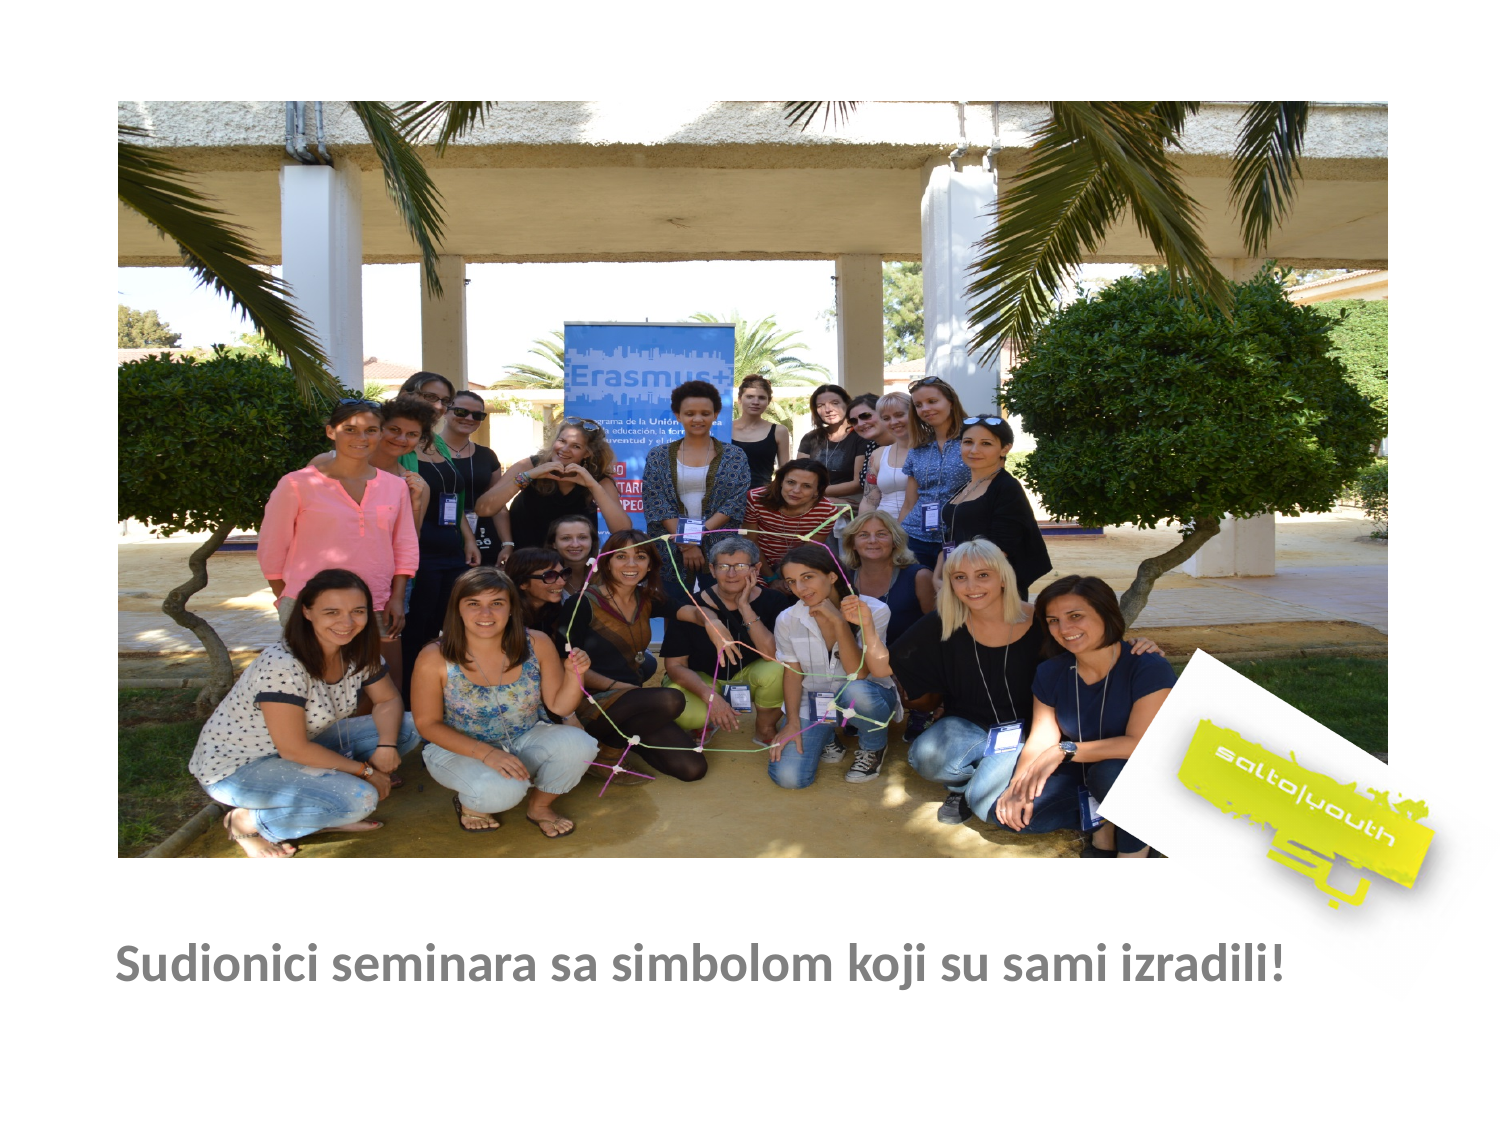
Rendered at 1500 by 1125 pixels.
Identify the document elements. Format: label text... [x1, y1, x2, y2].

picture [117, 101, 1500, 1001]
title Sudionici seminara sa simbolom koji su sami izradili! [100, 881, 1388, 1000]
